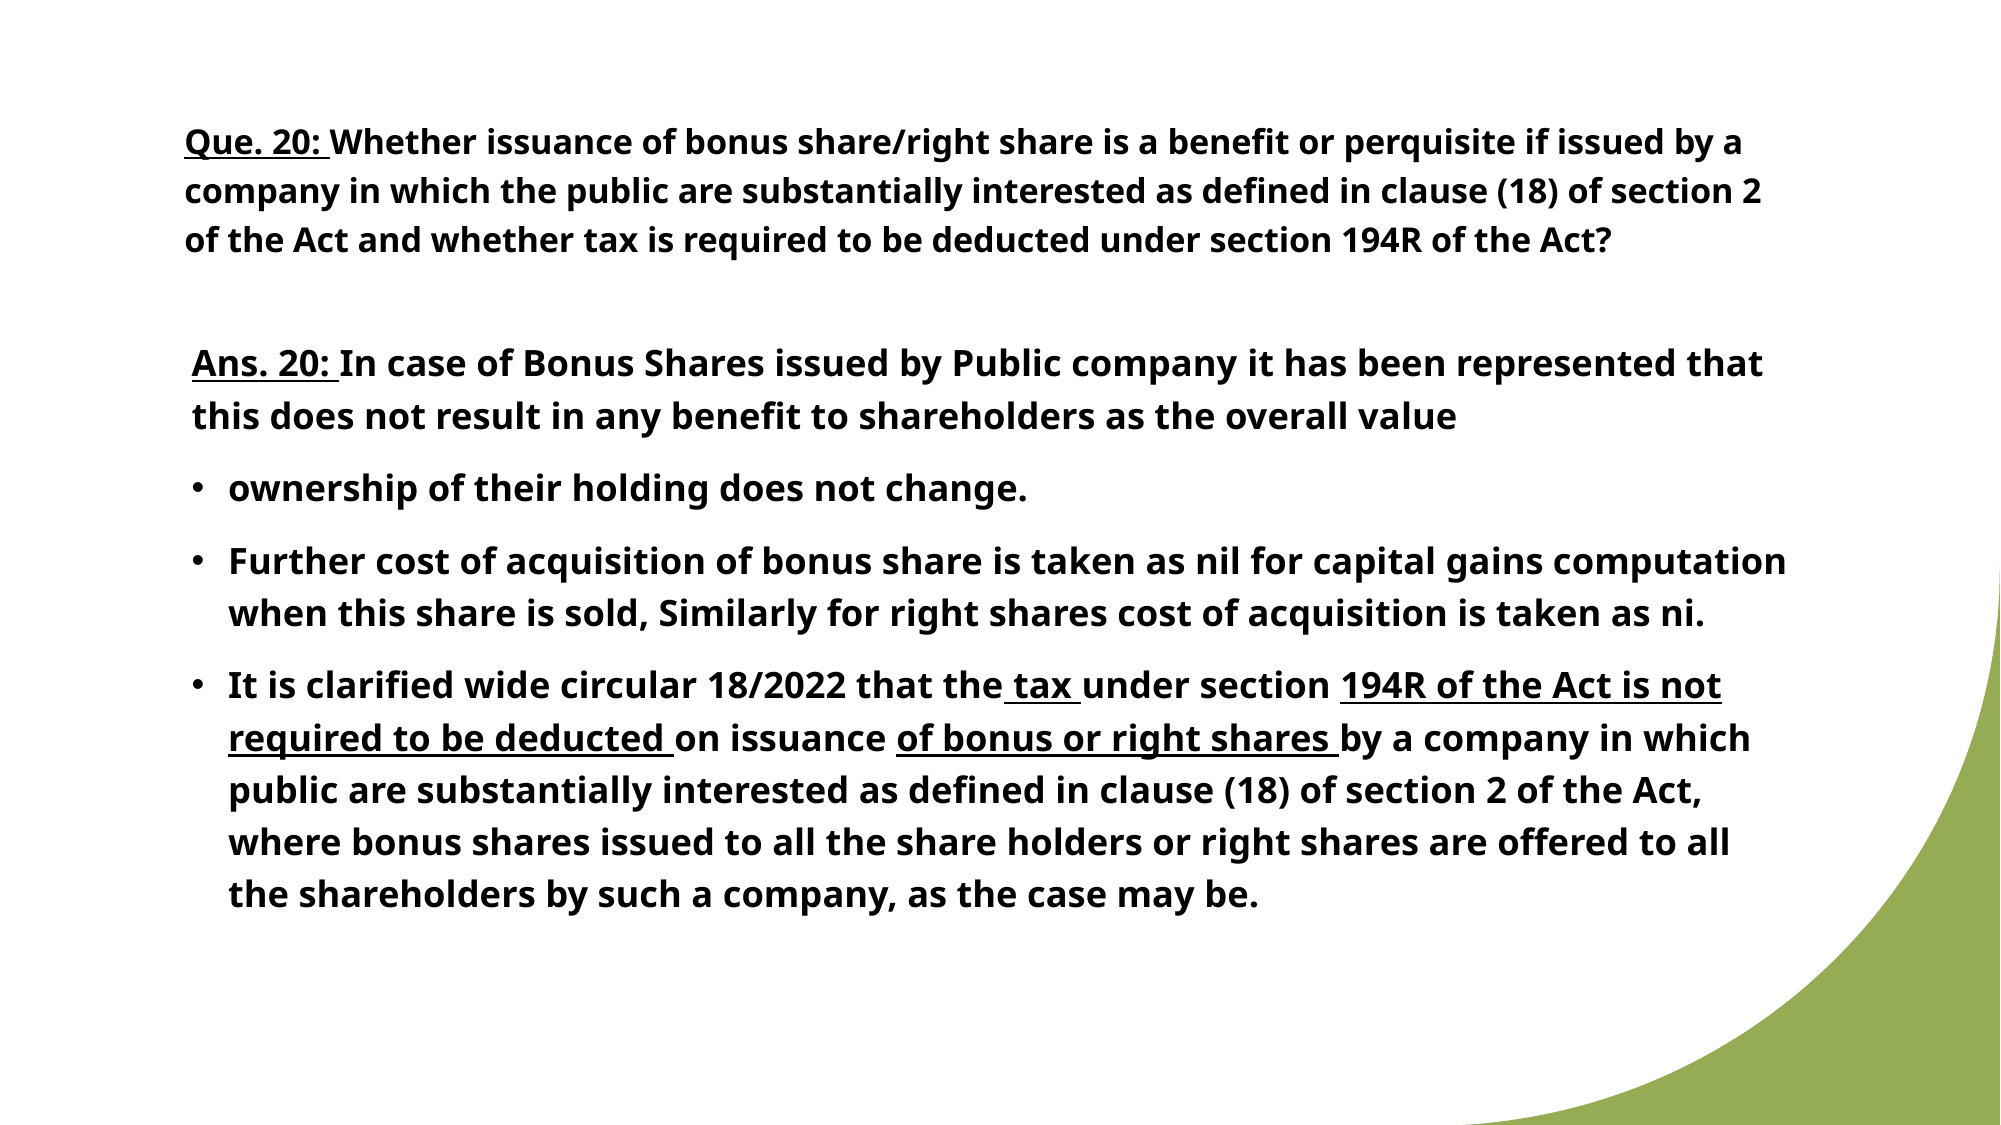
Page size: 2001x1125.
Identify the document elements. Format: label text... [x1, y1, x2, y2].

text_box Que. 20: Whether issuance of bonus share/right share is a benefit or perquisite if issued by a company in which the public are substantially interested as defined in clause (18) of section 2 of the Act and whether tax is required to be deducted under section 194R of the Act? [169, 104, 1802, 311]
list Ans. 20: In case of Bonus Shares issued by Public company it has been represented that this does not result in any benefit to shareholders as the overall value ownership of their holding does not change. Further cost of acquisition of bonus share is taken as nil for capital gains computation when this share is sold, Similarly for right shares cost of acquisition is taken as ni. It is clarified wide circular 18/2022 that the tax under section 194R of the Act is not required to be deducted on issuance of bonus or right shares by a company in which public are substantially interested as defined in clause (18) of section 2 of the Act, where bonus shares issued to all the share holders or right shares are offered to all the shareholders by such a company, as the case may be. [176, 324, 1809, 970]
